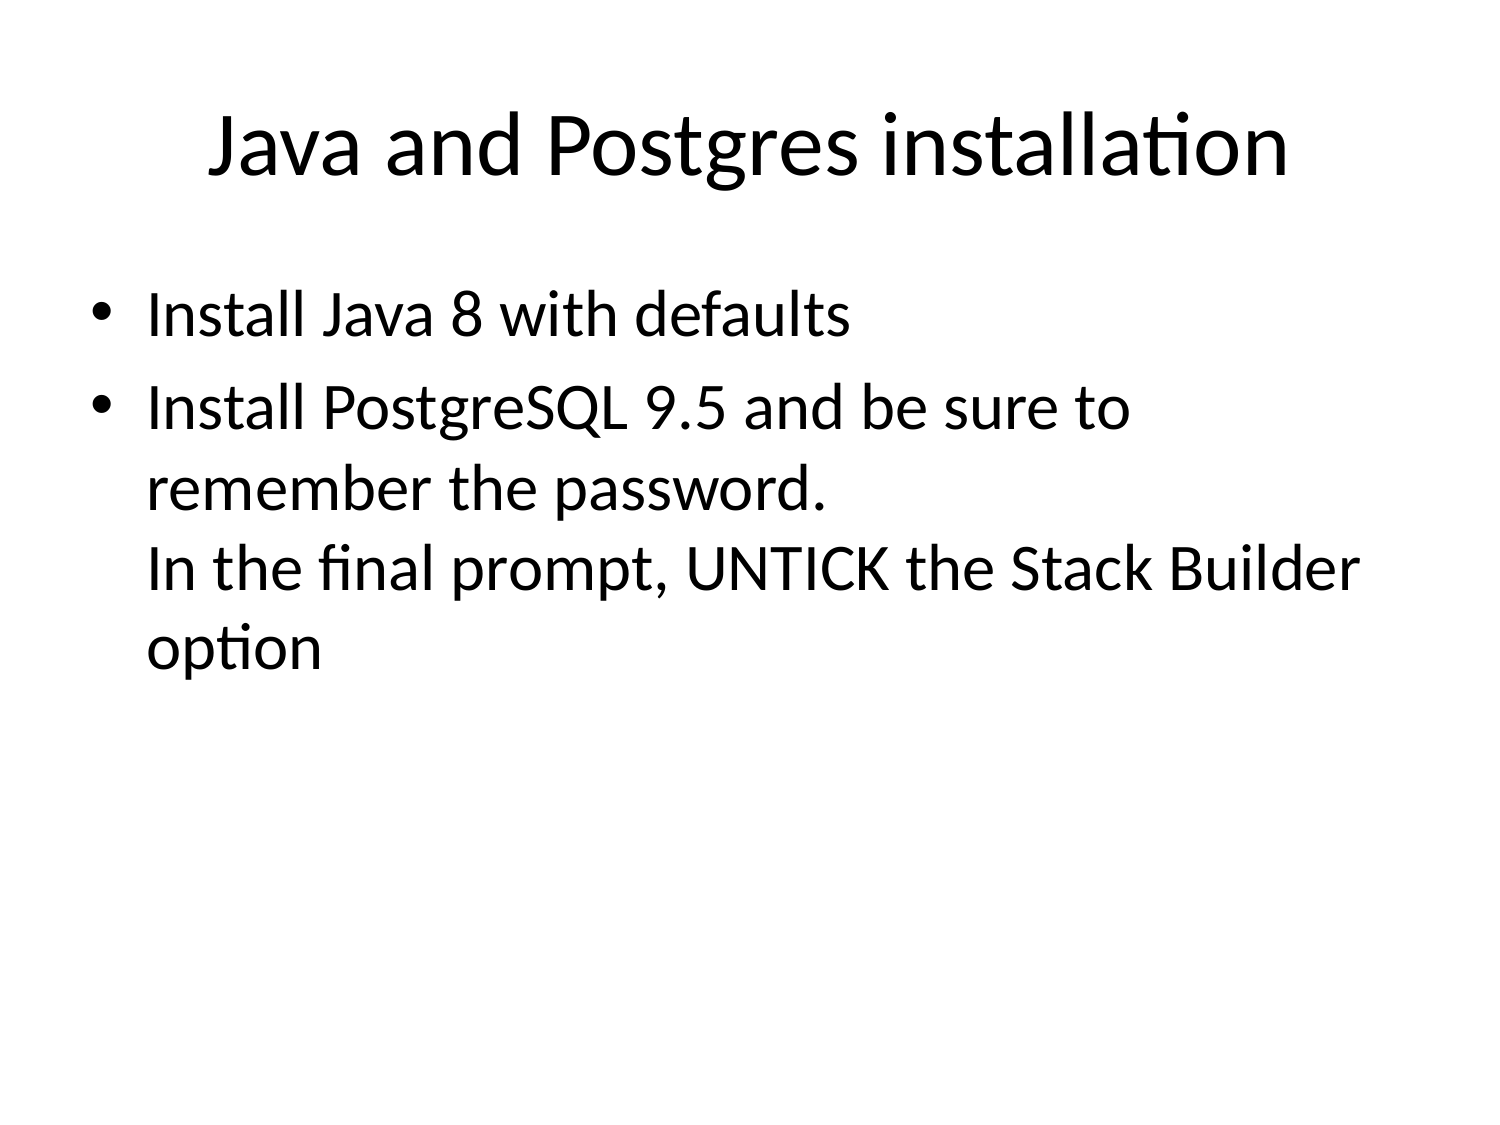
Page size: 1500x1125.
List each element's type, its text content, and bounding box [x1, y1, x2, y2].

list Install Java 8 with defaults Install PostgreSQL 9.5 and be sure to remember the password. In the final prompt, UNTICK the Stack Builder option [75, 262, 1425, 1005]
title Java and Postgres installation [75, 45, 1425, 233]
